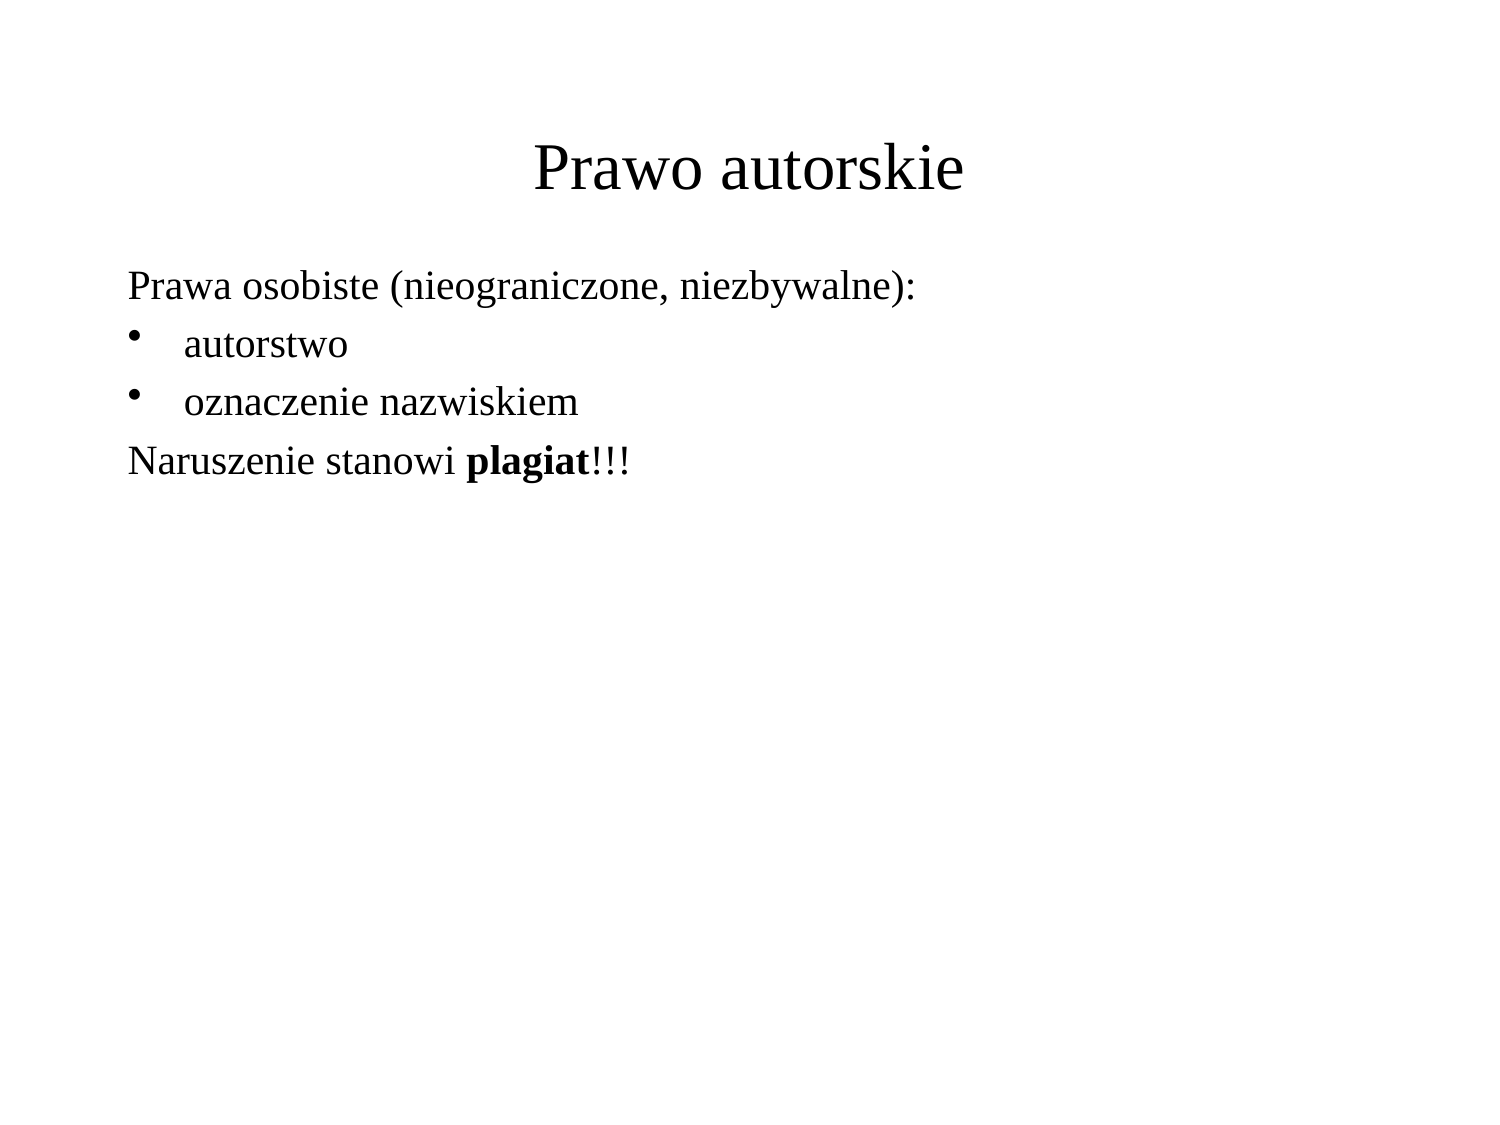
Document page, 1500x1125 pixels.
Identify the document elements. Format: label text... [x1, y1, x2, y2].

list Prawa osobiste (nieograniczone, niezbywalne): autorstwo oznaczenie nazwiskiem Naruszenie stanowi plagiat!!! [112, 249, 1388, 1001]
title Prawo autorskie [112, 99, 1388, 226]
